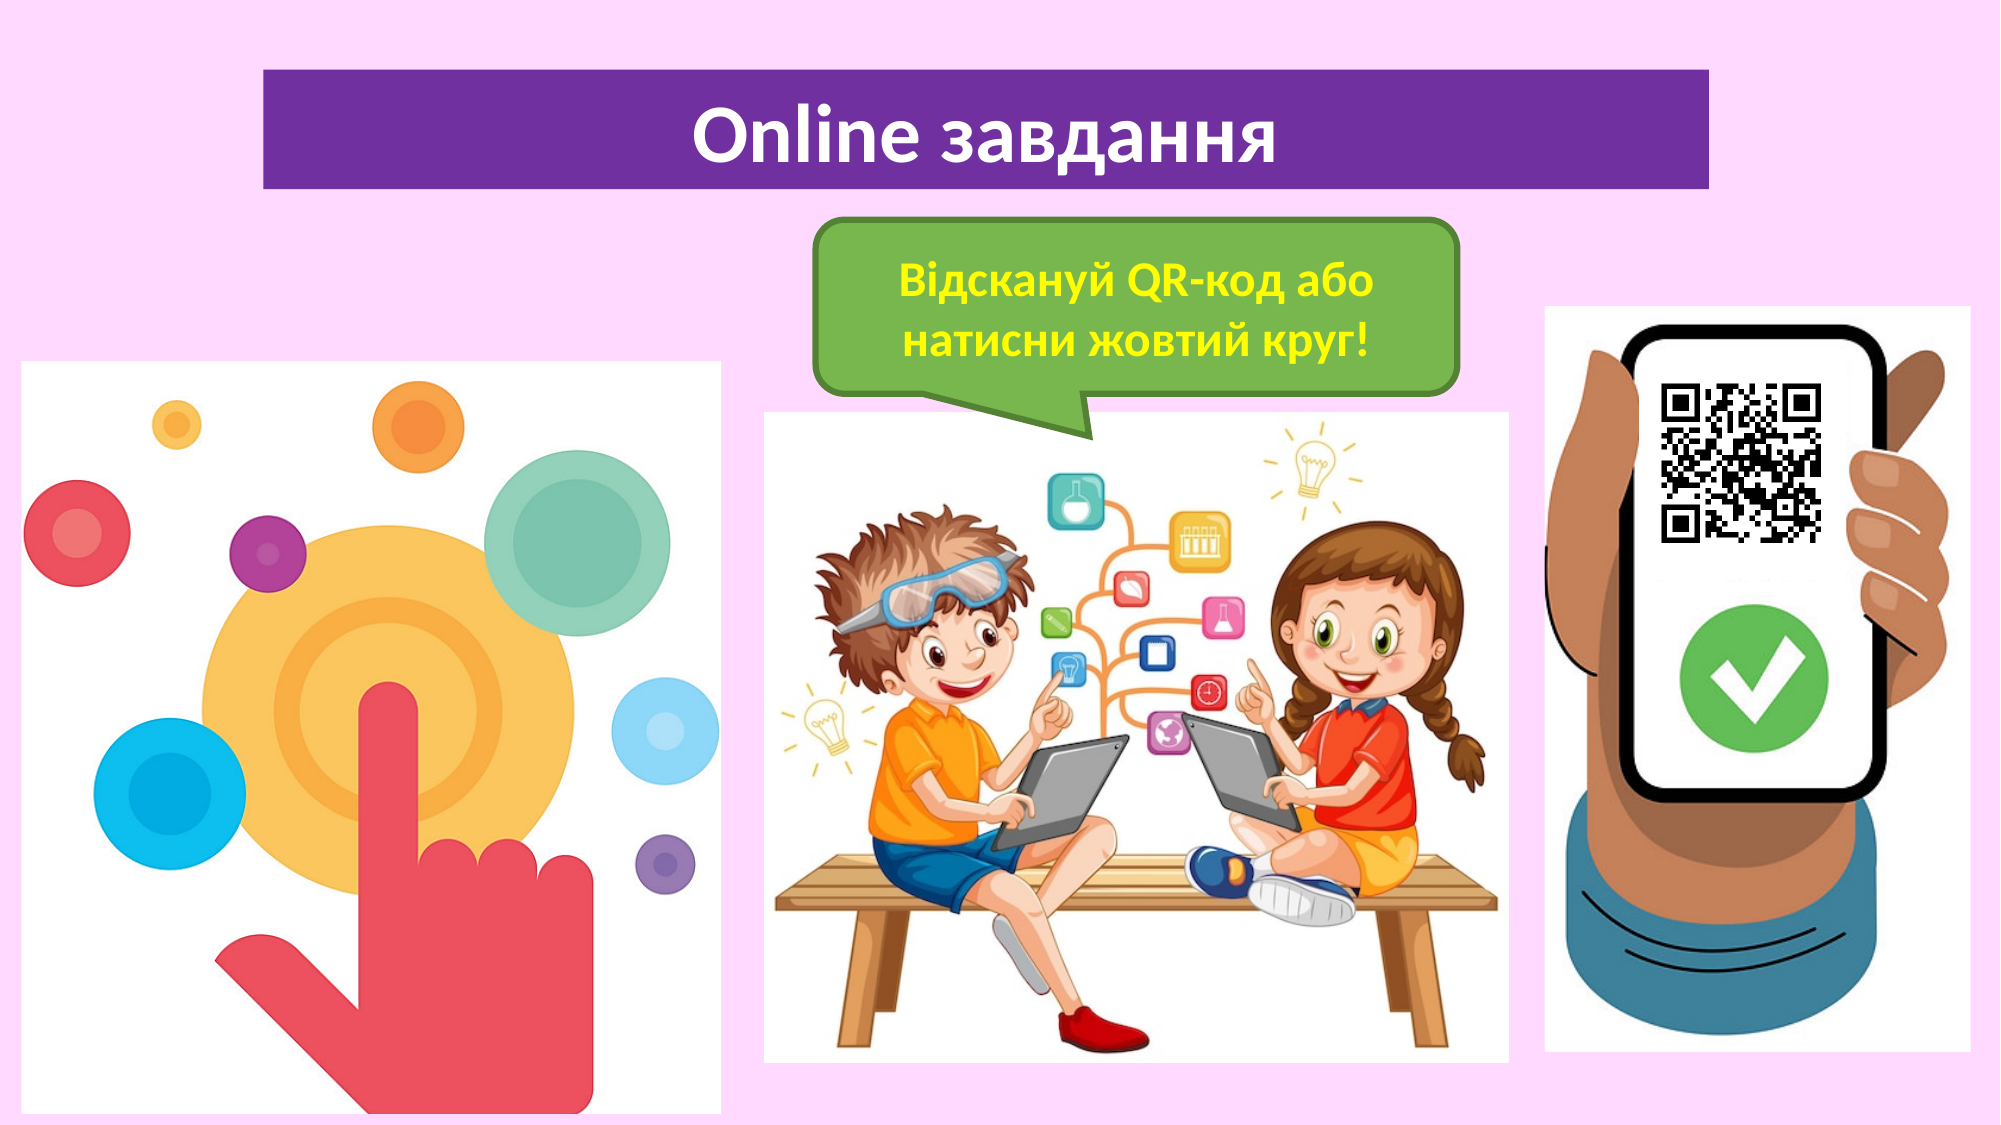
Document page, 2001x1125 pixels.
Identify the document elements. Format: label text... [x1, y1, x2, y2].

picture [764, 412, 1509, 1063]
picture [1544, 306, 1971, 1052]
picture [21, 361, 722, 1114]
text_box Відскануй QR-код або натисни жовтий круг! [814, 218, 1459, 412]
text_box Online завдання [262, 69, 1710, 190]
